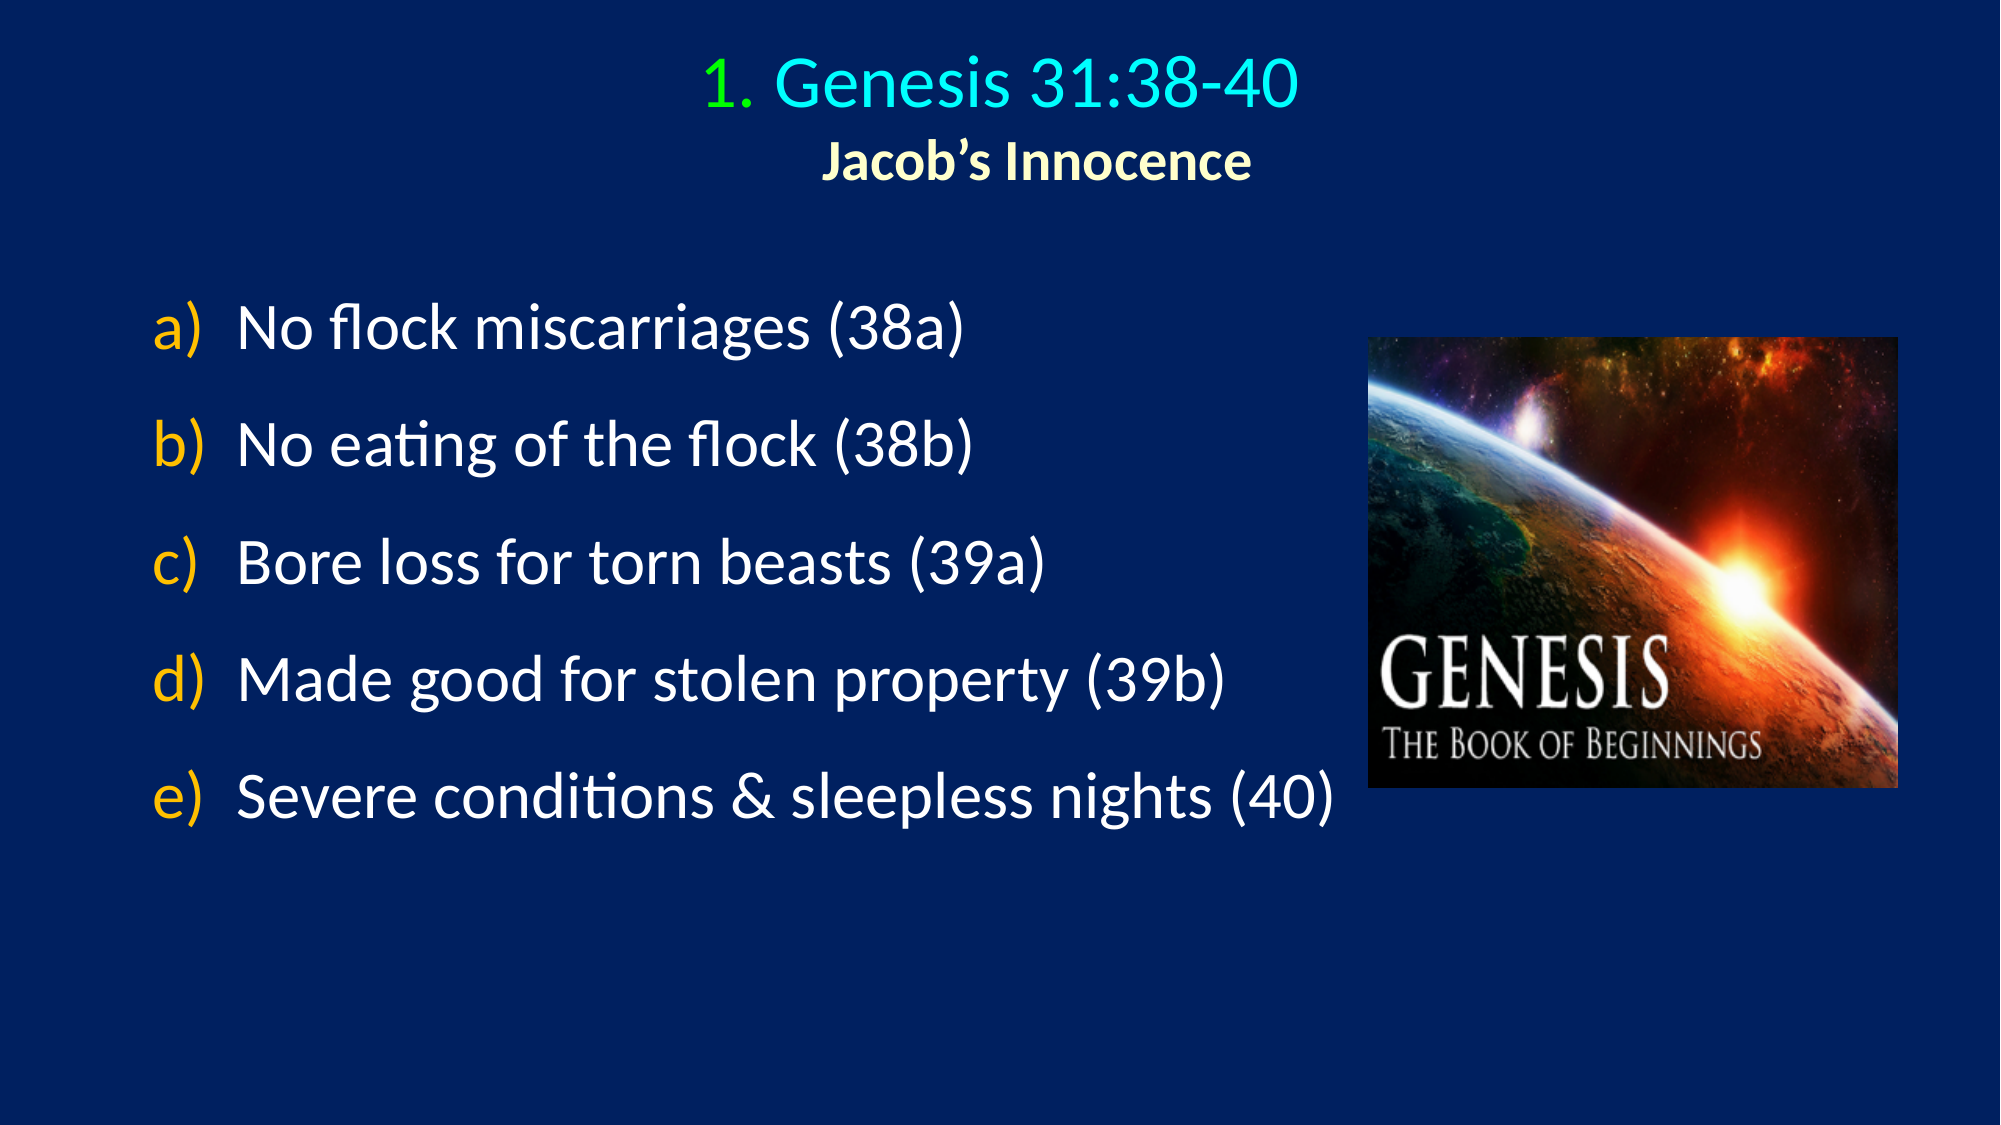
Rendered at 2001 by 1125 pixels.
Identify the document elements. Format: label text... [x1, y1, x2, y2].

title Genesis 31:38-40 Jacob’s Innocence [535, 37, 1464, 188]
list No flock miscarriages (38a) No eating of the flock (38b) Bore loss for torn beasts (39a) Made good for stolen property (39b) Severe conditions & sleepless nights (40) [137, 274, 1374, 888]
picture [1367, 337, 1898, 788]
